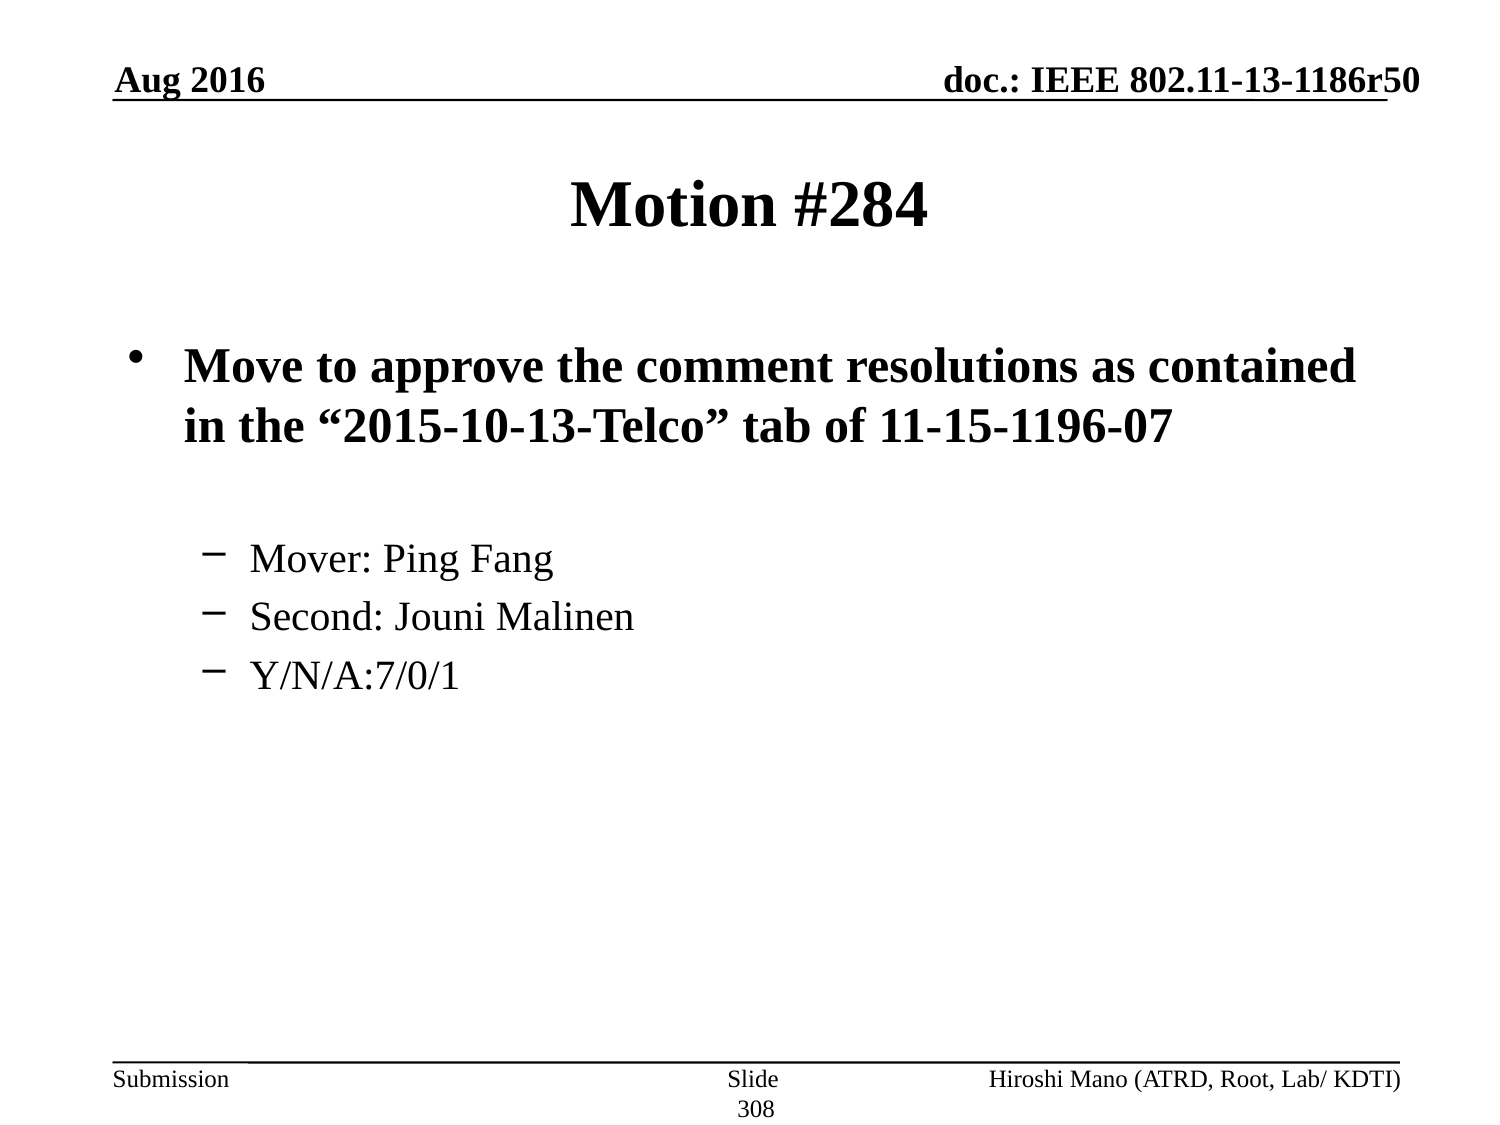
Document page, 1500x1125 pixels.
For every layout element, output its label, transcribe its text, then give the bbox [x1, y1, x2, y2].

list Move to approve the comment resolutions as contained in the “2015-10-13-Telco” tab of 11-15-1196-07 Mover: Ping Fang Second: Jouni Malinen Y/N/A:7/0/1 [112, 324, 1388, 1001]
footer Hiroshi Mano (ATRD, Root, Lab/ KDTI) [984, 1061, 1402, 1093]
title Motion #284 [112, 112, 1388, 288]
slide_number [114, 54, 272, 101]
slide_number Slide 308 [712, 1061, 800, 1093]
